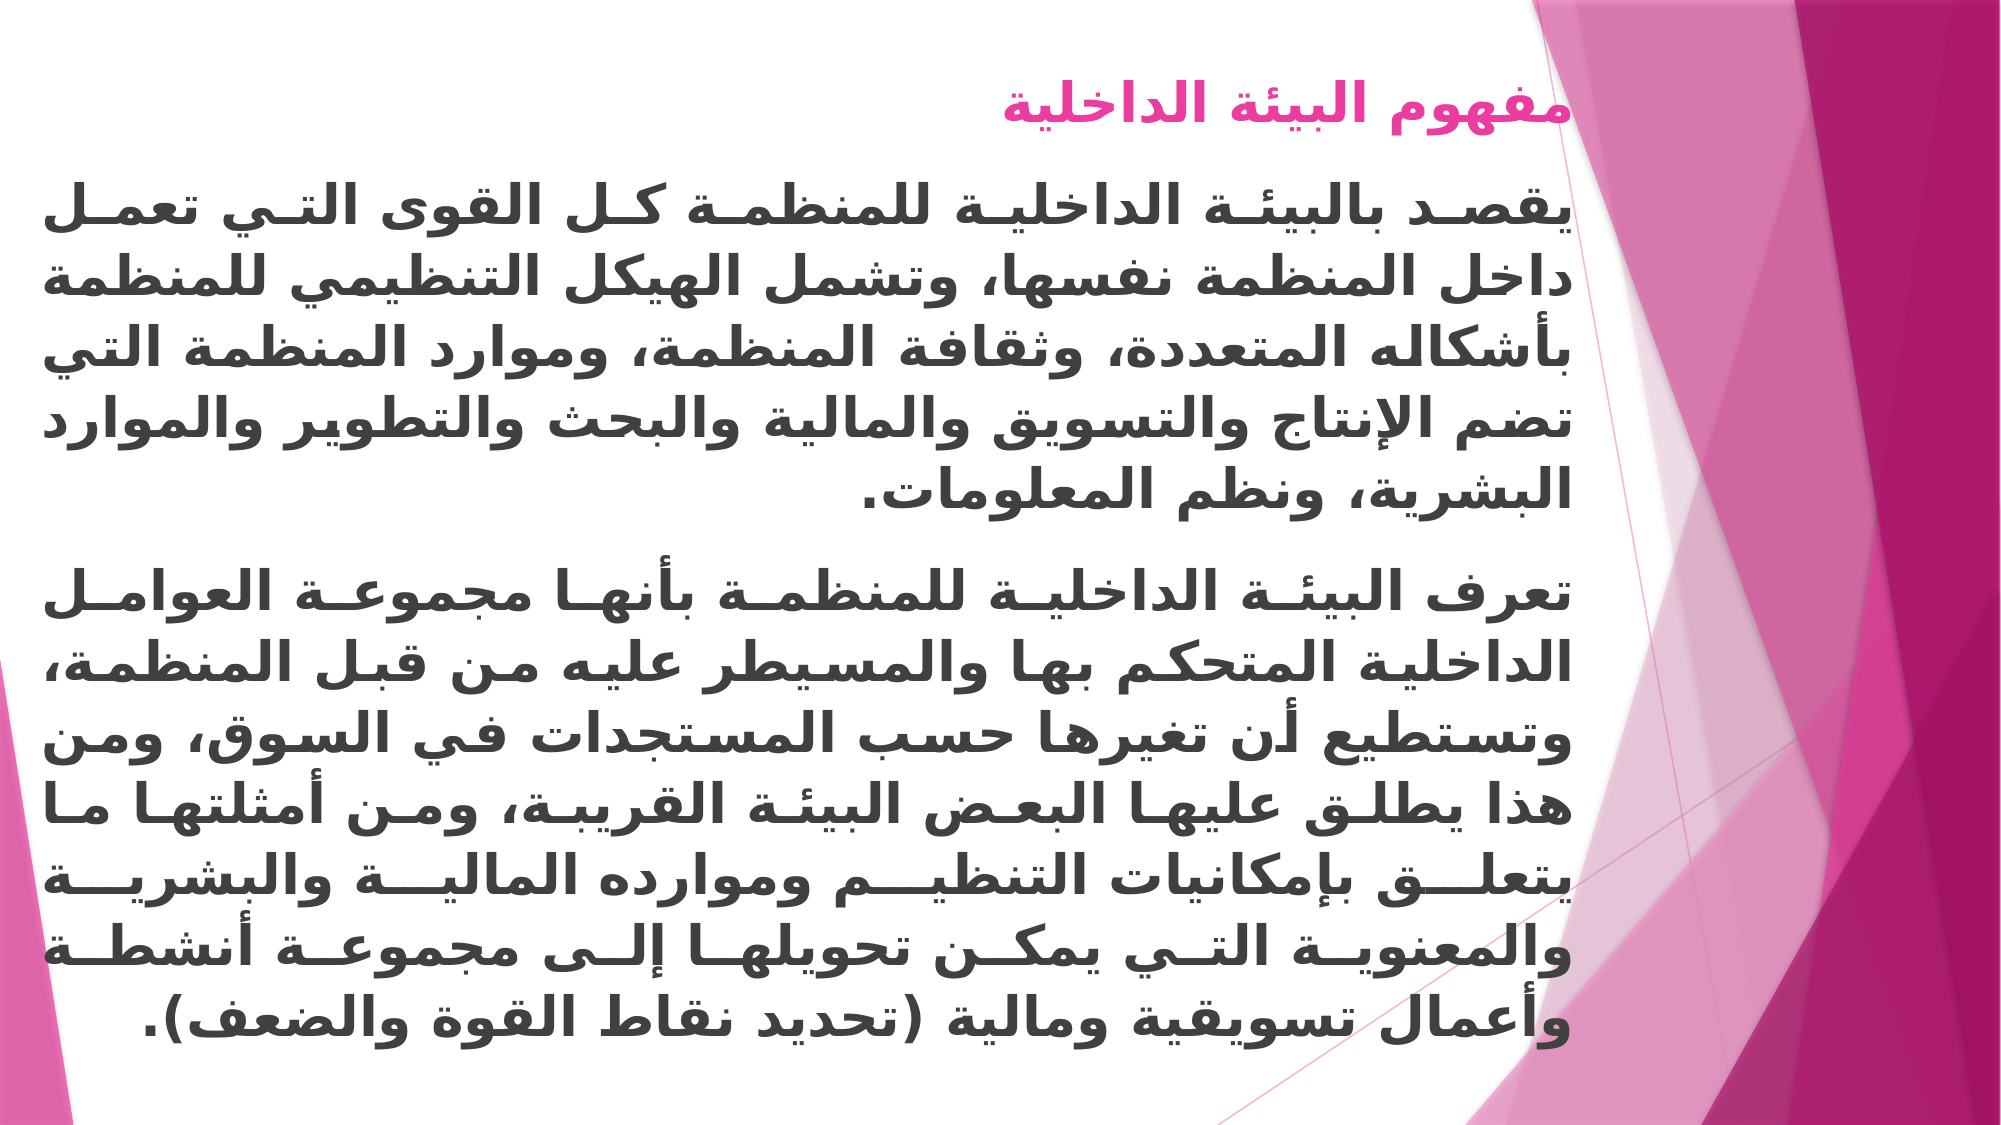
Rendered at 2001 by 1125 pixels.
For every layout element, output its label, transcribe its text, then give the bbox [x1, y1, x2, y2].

list مفهوم البيئة الداخلية يقصد بالبيئة الداخلية للمنظمة كل القوى التي تعمل داخل المنظمة نفسها، وتشمل الهيكل التنظيمي للمنظمة بأشكاله المتعددة، وثقافة المنظمة، وموارد المنظمة التي تضم الإنتاج والتسويق والمالية والبحث والتطوير والموارد البشرية، ونظم المعلومات. تعرف البيئة الداخلية للمنظمة بأنها مجموعة العوامل الداخلية المتحكم بها والمسيطر عليه من قبل المنظمة، وتستطيع أن تغيرها حسب المستجدات في السوق، ومن هذا يطلق عليها البعض البيئة القريبة، ومن أمثلتها ما يتعلق بإمكانيات التنظيم وموارده المالية والبشرية والمعنوية التي يمكن تحويلها إلى مجموعة أنشطة وأعمال تسويقية ومالية (تحديد نقاط القوة والضعف). [26, 54, 1590, 1079]
